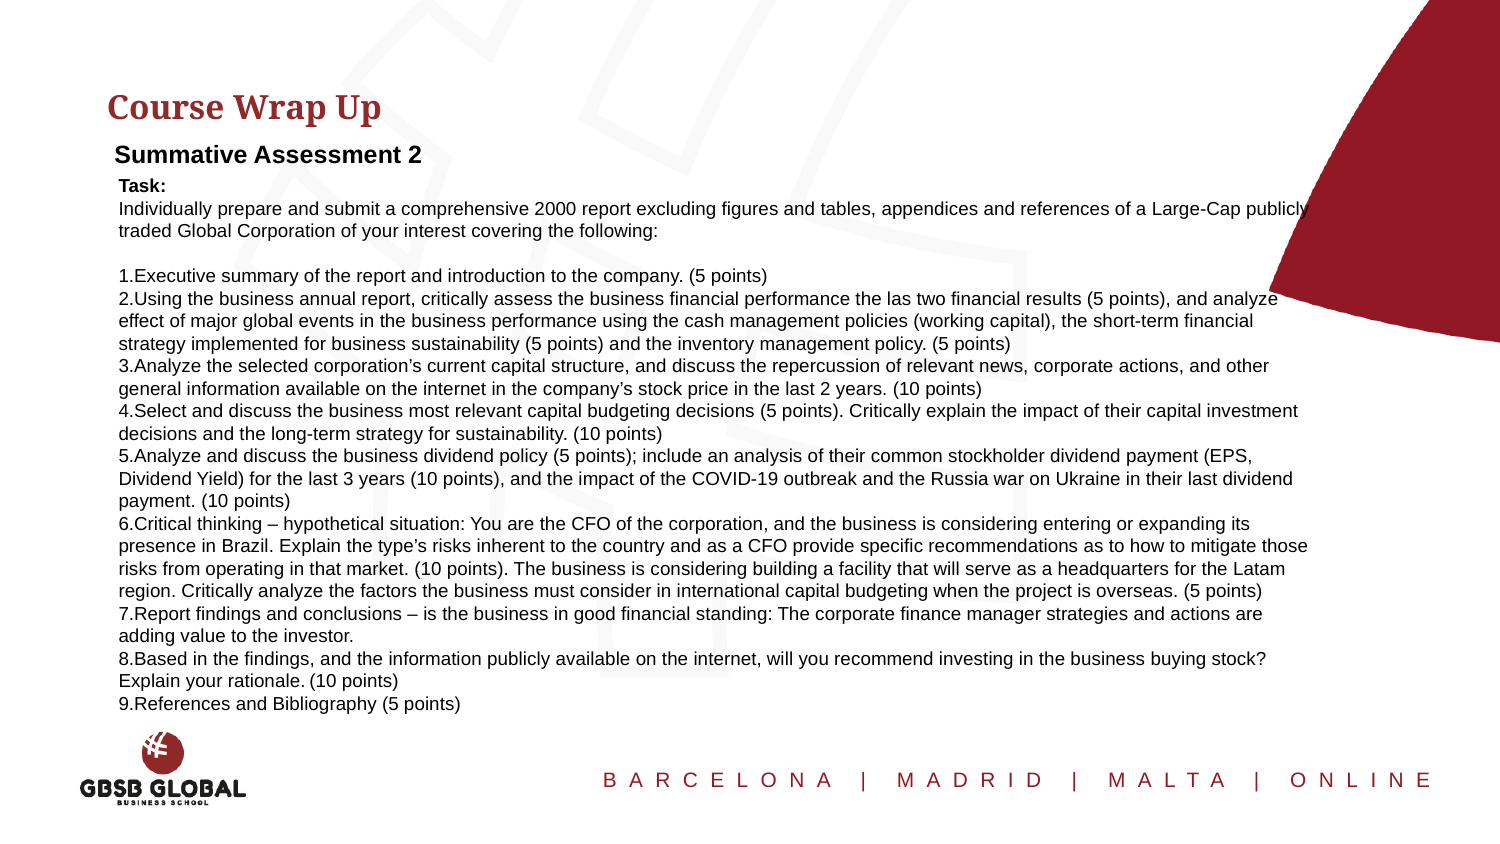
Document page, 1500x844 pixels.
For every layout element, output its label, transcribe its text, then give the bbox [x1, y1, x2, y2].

text_box Course Wrap Up [91, 78, 1044, 117]
picture [0, 0, 1500, 844]
text_box Summative Assessment 2 [24, 130, 869, 176]
text_box Task: Individually prepare and submit a comprehensive 2000 report excluding figures and tables, appendices and references of a Large-Cap publicly traded Global Corporation of your interest covering the following: Executive summary of the report and introduction to the company. (5 points) Using the business annual report, critically assess the business financial performance the las two financial results (5 points), and analyze effect of major global events in the business performance using the cash management policies (working capital), the short-term financial strategy implemented for business sustainability (5 points) and the inventory management policy. (5 points) Analyze the selected corporation’s current capital structure, and discuss the repercussion of relevant news, corporate actions, and other general information available on the internet in the company’s stock price in the last 2 years. (10 points) Select and discuss the business most relevant capital budgeting decisions (5 points). Critically explain the impact of their capital investment decisions and the long-term strategy for sustainability. (10 points) Analyze and discuss the business dividend policy (5 points); include an analysis of their common stockholder dividend payment (EPS, Dividend Yield) for the last 3 years (10 points), and the impact of the COVID-19 outbreak and the Russia war on Ukraine in their last dividend payment. (10 points) Critical thinking – hypothetical situation: You are the CFO of the corporation, and the business is considering entering or expanding its presence in Brazil. Explain the type’s risks inherent to the country and as a CFO provide specific recommendations as to how to mitigate those risks from operating in that market. (10 points). The business is considering building a facility that will serve as a headquarters for the Latam region. Critically analyze the factors the business must consider in international capital budgeting when the project is overseas. (5 points) Report findings and conclusions – is the business in good financial standing: The corporate finance manager strategies and actions are adding value to the investor. Based in the findings, and the information publicly available on the internet, will you recommend investing in the business buying stock? Explain your rationale. (10 points) References and Bibliography (5 points) [103, 166, 1335, 722]
